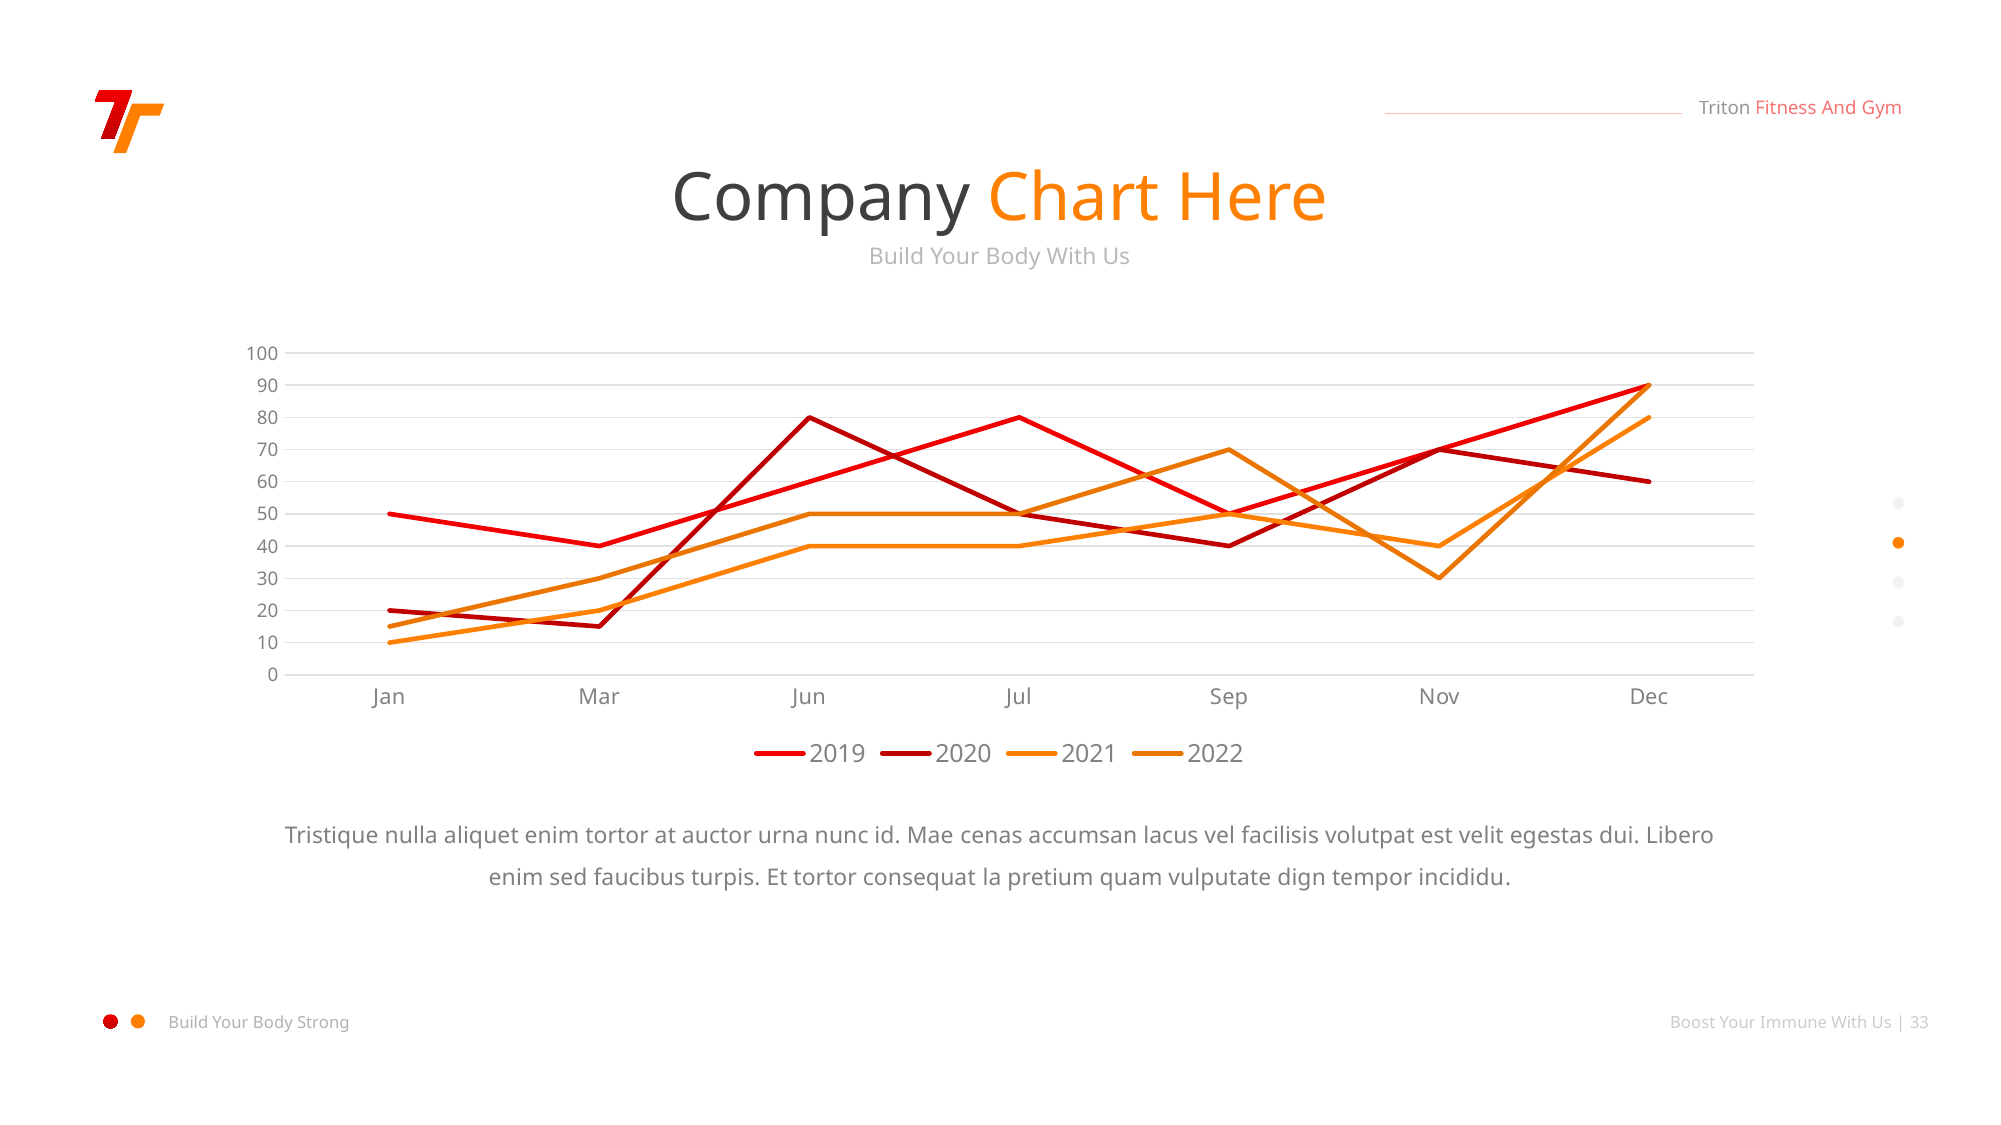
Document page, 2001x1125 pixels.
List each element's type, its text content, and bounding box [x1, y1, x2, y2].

text_box Triton Fitness And Gym [1684, 88, 1918, 127]
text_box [94, 89, 165, 154]
text_box Company Chart Here [554, 146, 1445, 242]
text_box Build Your Body Strong [153, 1004, 365, 1039]
text_box Boost Your Immune With Us | 33 [1592, 1004, 1944, 1042]
text_box Build Your Body With Us [854, 234, 1146, 277]
text_box Tristique nulla aliquet enim tortor at auctor urna nunc id. Mae cenas accumsan lacus vel facilisis volutpat est velit egestas dui. Libero enim sed faucibus turpis. Et tortor consequat la pretium quam vulputate dign tempor incididu. [249, 799, 1750, 897]
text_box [1892, 497, 1905, 628]
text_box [103, 1014, 146, 1029]
chart [214, 330, 1786, 777]
